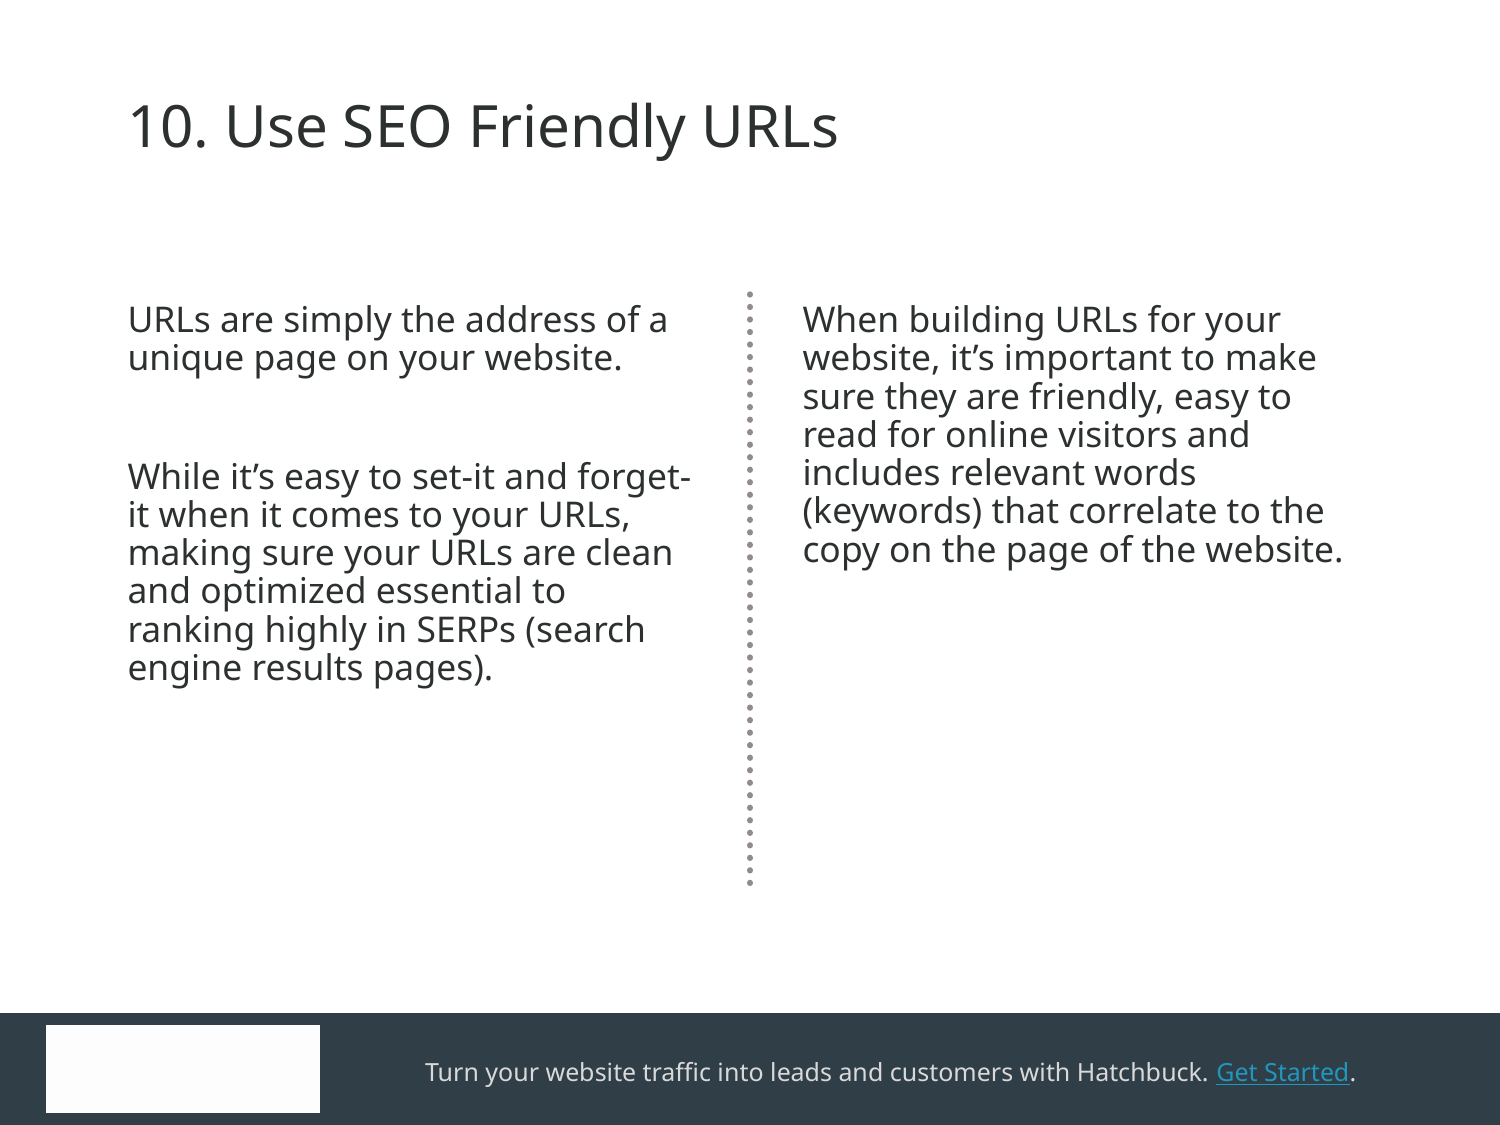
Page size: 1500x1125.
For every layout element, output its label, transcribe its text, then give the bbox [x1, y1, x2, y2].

list 10. Use SEO Friendly URLs [112, 90, 1388, 241]
list URLs are simply the address of a unique page on your website. While it’s easy to set-it and forget-it when it comes to your URLs, making sure your URLs are clean and optimized essential to ranking highly in SERPs (search engine results pages). [112, 294, 713, 895]
list When building URLs for your website, it’s important to make sure they are friendly, easy to read for online visitors and includes relevant words (keywords) that correlate to the copy on the page of the website. [787, 294, 1388, 895]
